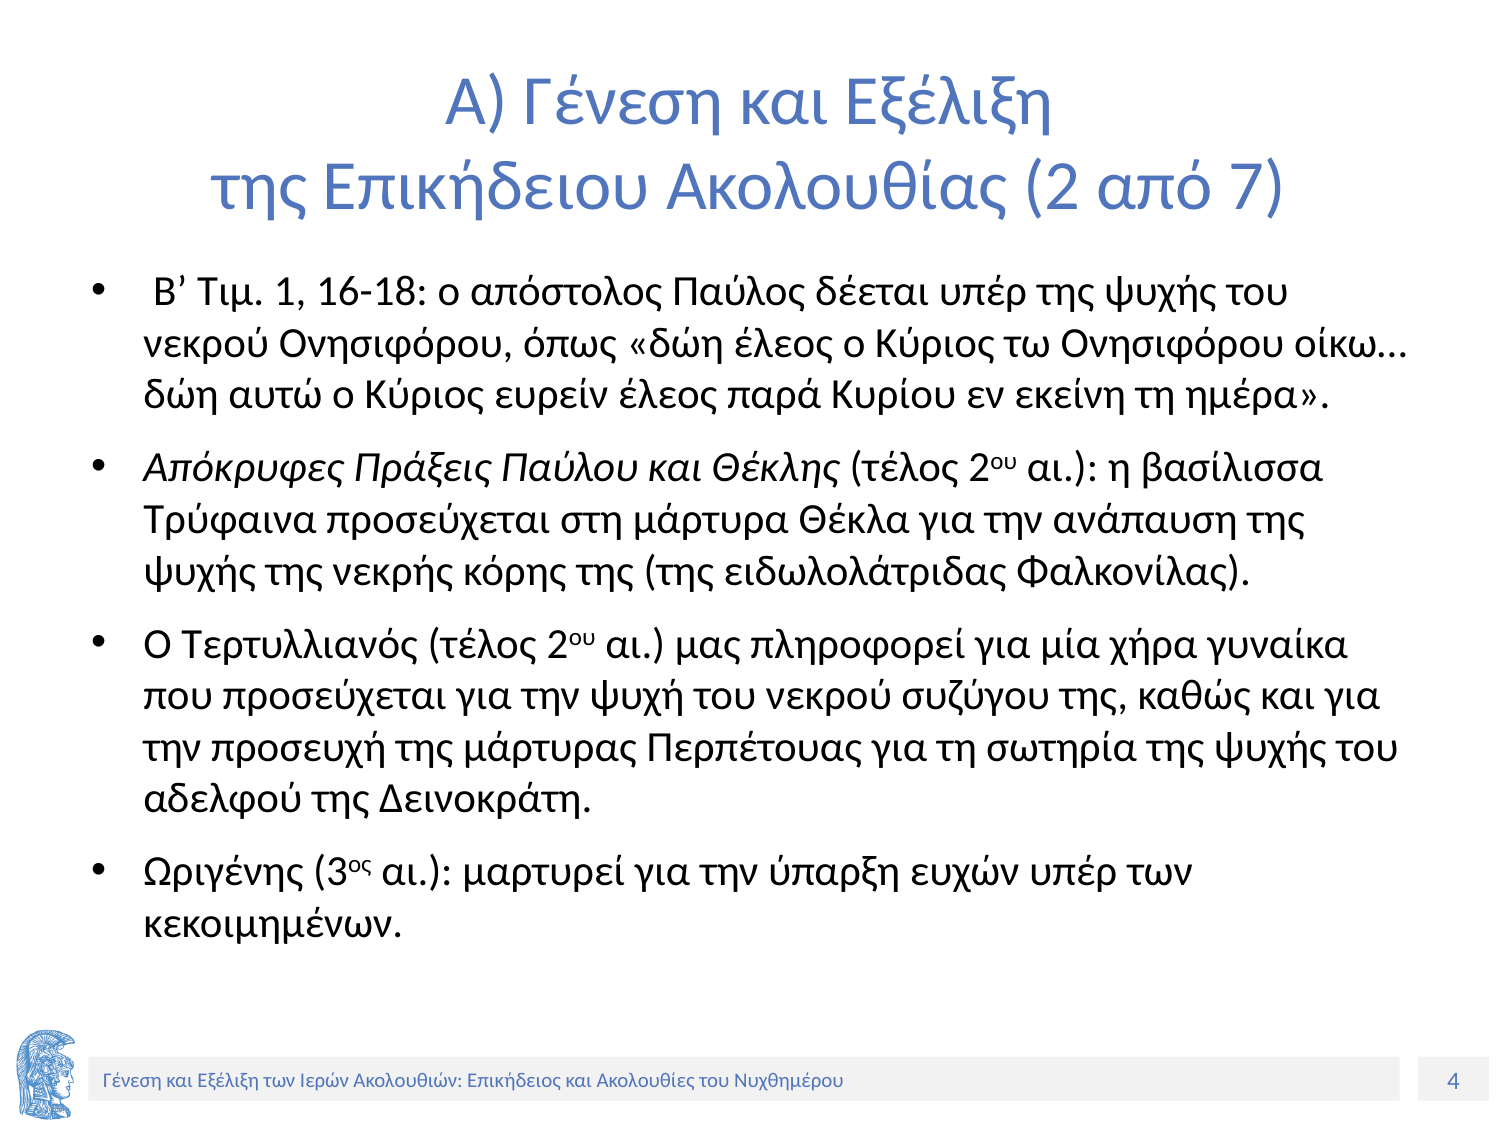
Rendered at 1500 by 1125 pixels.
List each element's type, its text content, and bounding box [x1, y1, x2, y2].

picture [9, 1026, 81, 1120]
list Β’ Τιμ. 1, 16-18: ο απόστολος Παύλος δέεται υπέρ της ψυχής του νεκρού Ονησιφόρου, όπως «δώη έλεος ο Κύριος τω Ονησιφόρου οίκω… δώη αυτώ ο Κύριος ευρείν έλεος παρά Κυρίου εν εκείνη τη ημέρα». Απόκρυφες Πράξεις Παύλου και Θέκλης (τέλος 2ου αι.): η βασίλισσα Τρύφαινα προσεύχεται στη μάρτυρα Θέκλα για την ανάπαυση της ψυχής της νεκρής κόρης της (της ειδωλολάτριδας Φαλκονίλας). Ο Τερτυλλιανός (τέλος 2ου αι.) μας πληροφορεί για μία χήρα γυναίκα που προσεύχεται για την ψυχή του νεκρού συζύγου της, καθώς και για την προσευχή της μάρτυρας Περπέτουας για τη σωτηρία της ψυχής του αδελφού της Δεινοκράτη. Ωριγένης (3ος αι.): μαρτυρεί για την ύπαρξη ευχών υπέρ των κεκοιμημένων. [76, 255, 1427, 998]
title Α) Γένεση και Εξέλιξη της Επικήδειου Ακολουθίας (2 από 7) [75, 45, 1425, 233]
